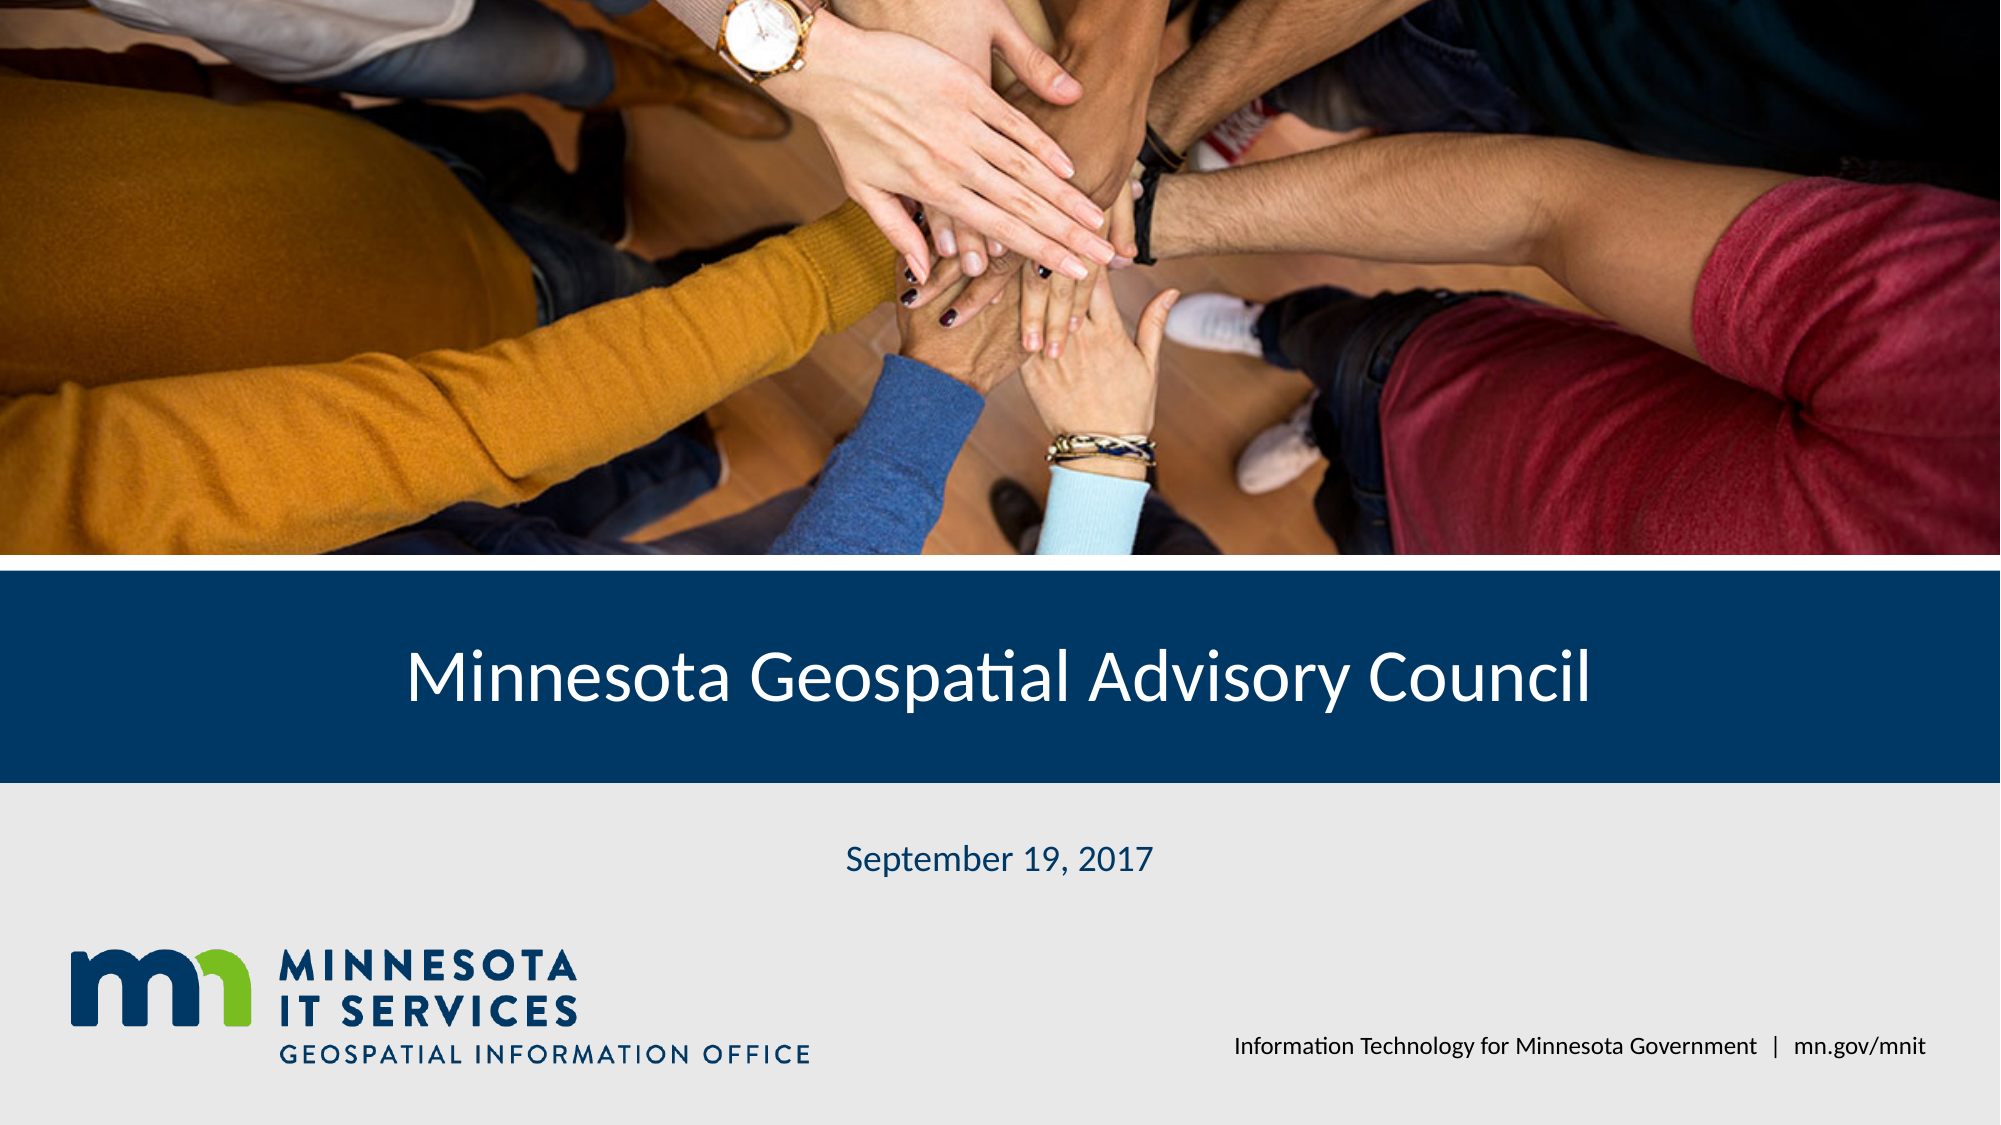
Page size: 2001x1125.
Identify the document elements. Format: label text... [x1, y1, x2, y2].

footer Information Technology for Minnesota Government | mn.gov/mnit [1025, 1006, 1943, 1067]
title Minnesota Geospatial Advisory Council [0, 570, 2000, 783]
list September 19, 2017 [459, 826, 1541, 1007]
picture [0, 0, 2000, 555]
picture [71, 873, 809, 1125]
